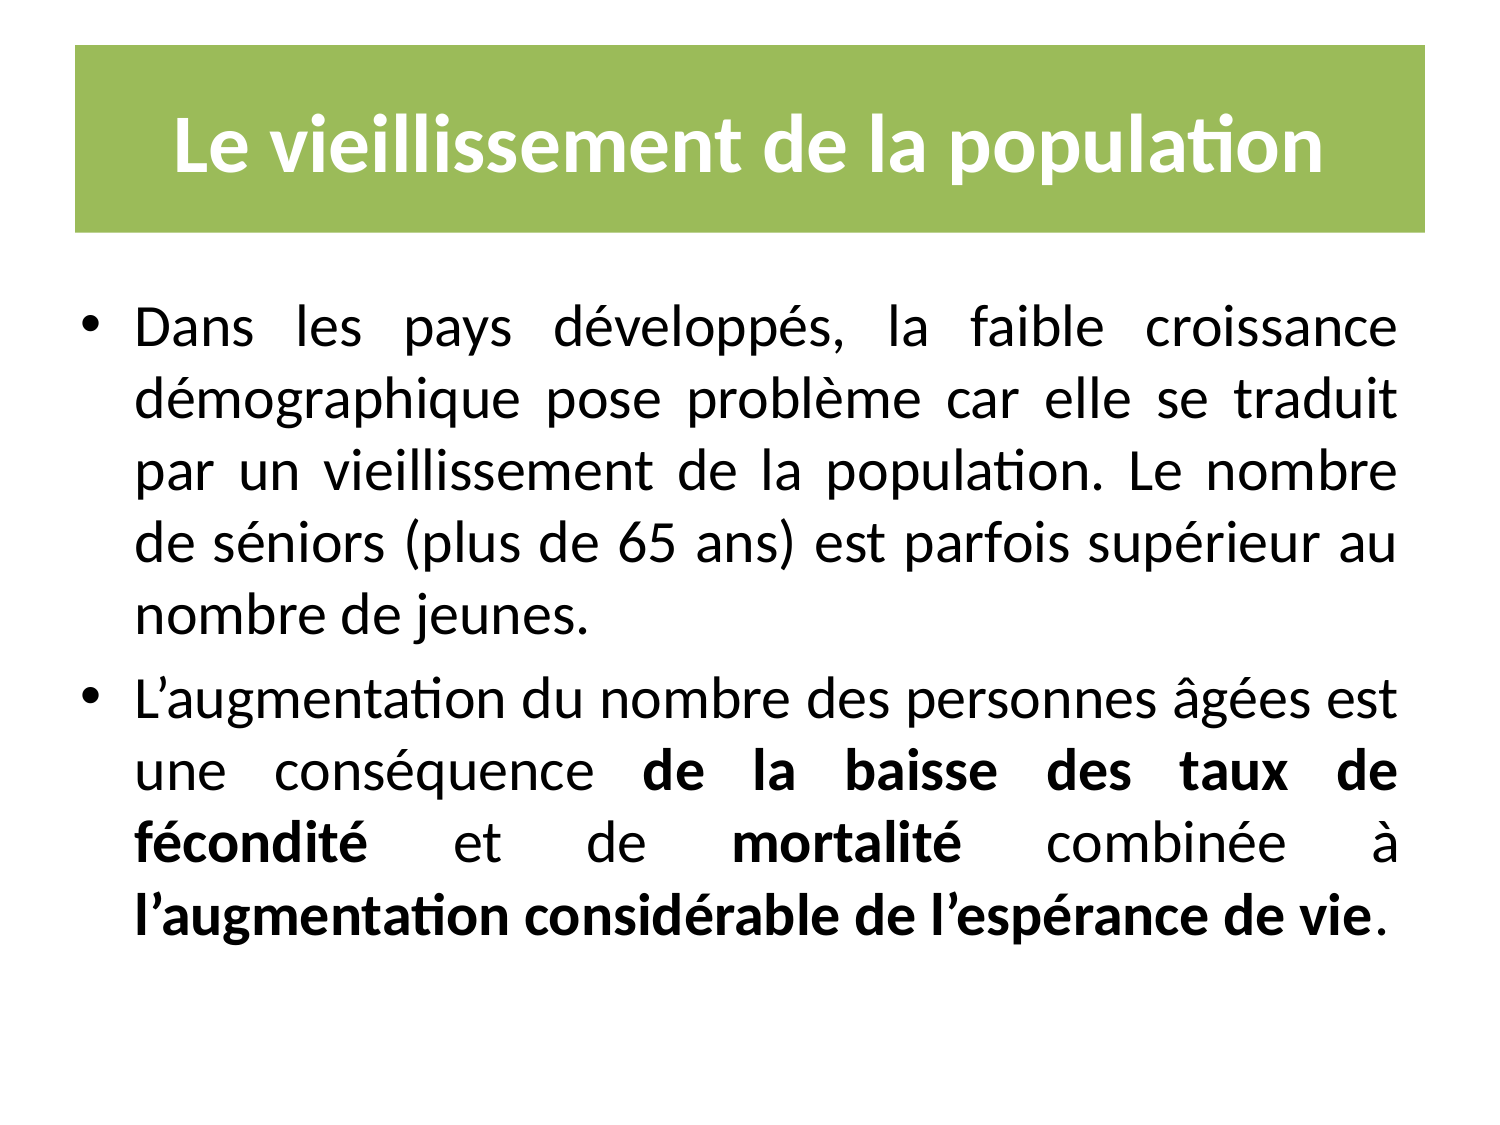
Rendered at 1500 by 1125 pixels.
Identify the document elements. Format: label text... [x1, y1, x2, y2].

list Dans les pays développés, la faible croissance démographique pose problème car elle se traduit par un vieillissement de la population. Le nombre de séniors (plus de 65 ans) est parfois supérieur au nombre de jeunes. L’augmentation du nombre des personnes âgées est une conséquence de la baisse des taux de fécondité et de mortalité combinée à l’augmentation considérable de l’espérance de vie. [64, 278, 1415, 1022]
title Le vieillissement de la population [75, 45, 1425, 233]
